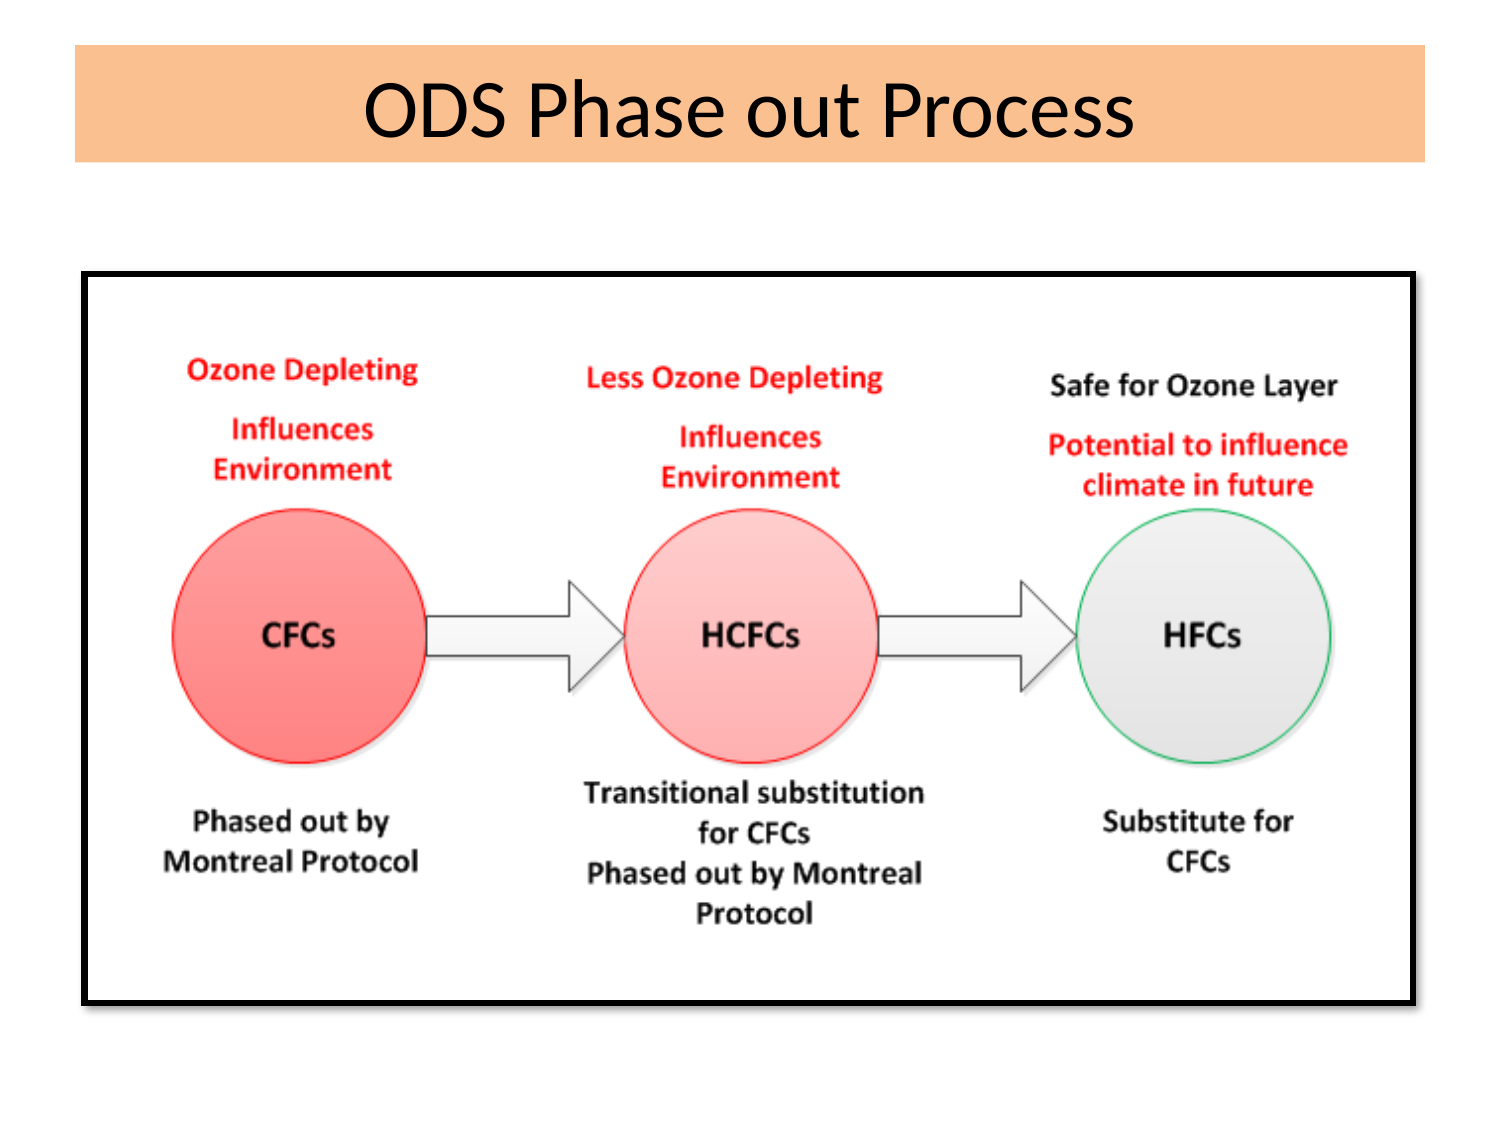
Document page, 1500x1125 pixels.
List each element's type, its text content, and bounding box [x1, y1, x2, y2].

picture [87, 277, 1411, 1001]
title ODS Phase out Process [75, 45, 1425, 163]
